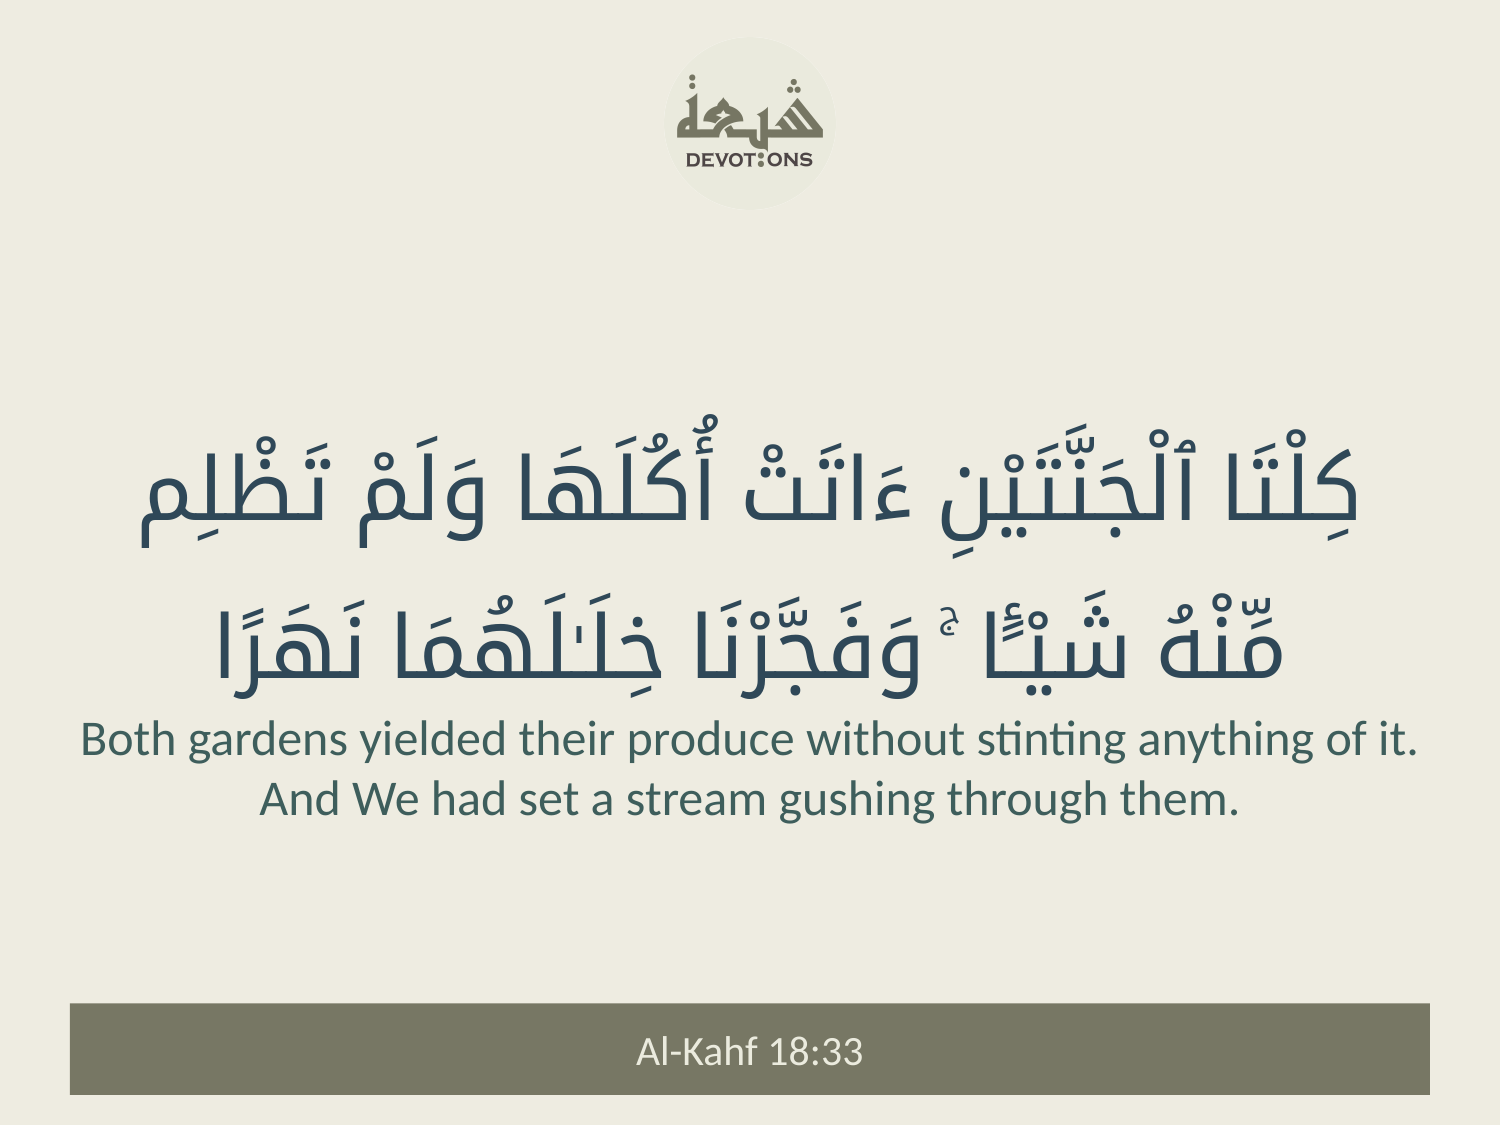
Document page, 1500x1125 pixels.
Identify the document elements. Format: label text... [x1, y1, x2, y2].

list Al-Kahf 18:33 [69, 1003, 1430, 1095]
list كِلْتَا ٱلْجَنَّتَيْنِ ءَاتَتْ أُكُلَهَا وَلَمْ تَظْلِم مِّنْهُ شَيْـًٔا ۚ وَفَجَّرْنَا خِلَـٰلَهُمَا نَهَرًا Both gardens yielded their produce without stinting anything of it. And We had set a stream gushing through them. [69, 203, 1430, 1003]
picture [656, 29, 844, 203]
